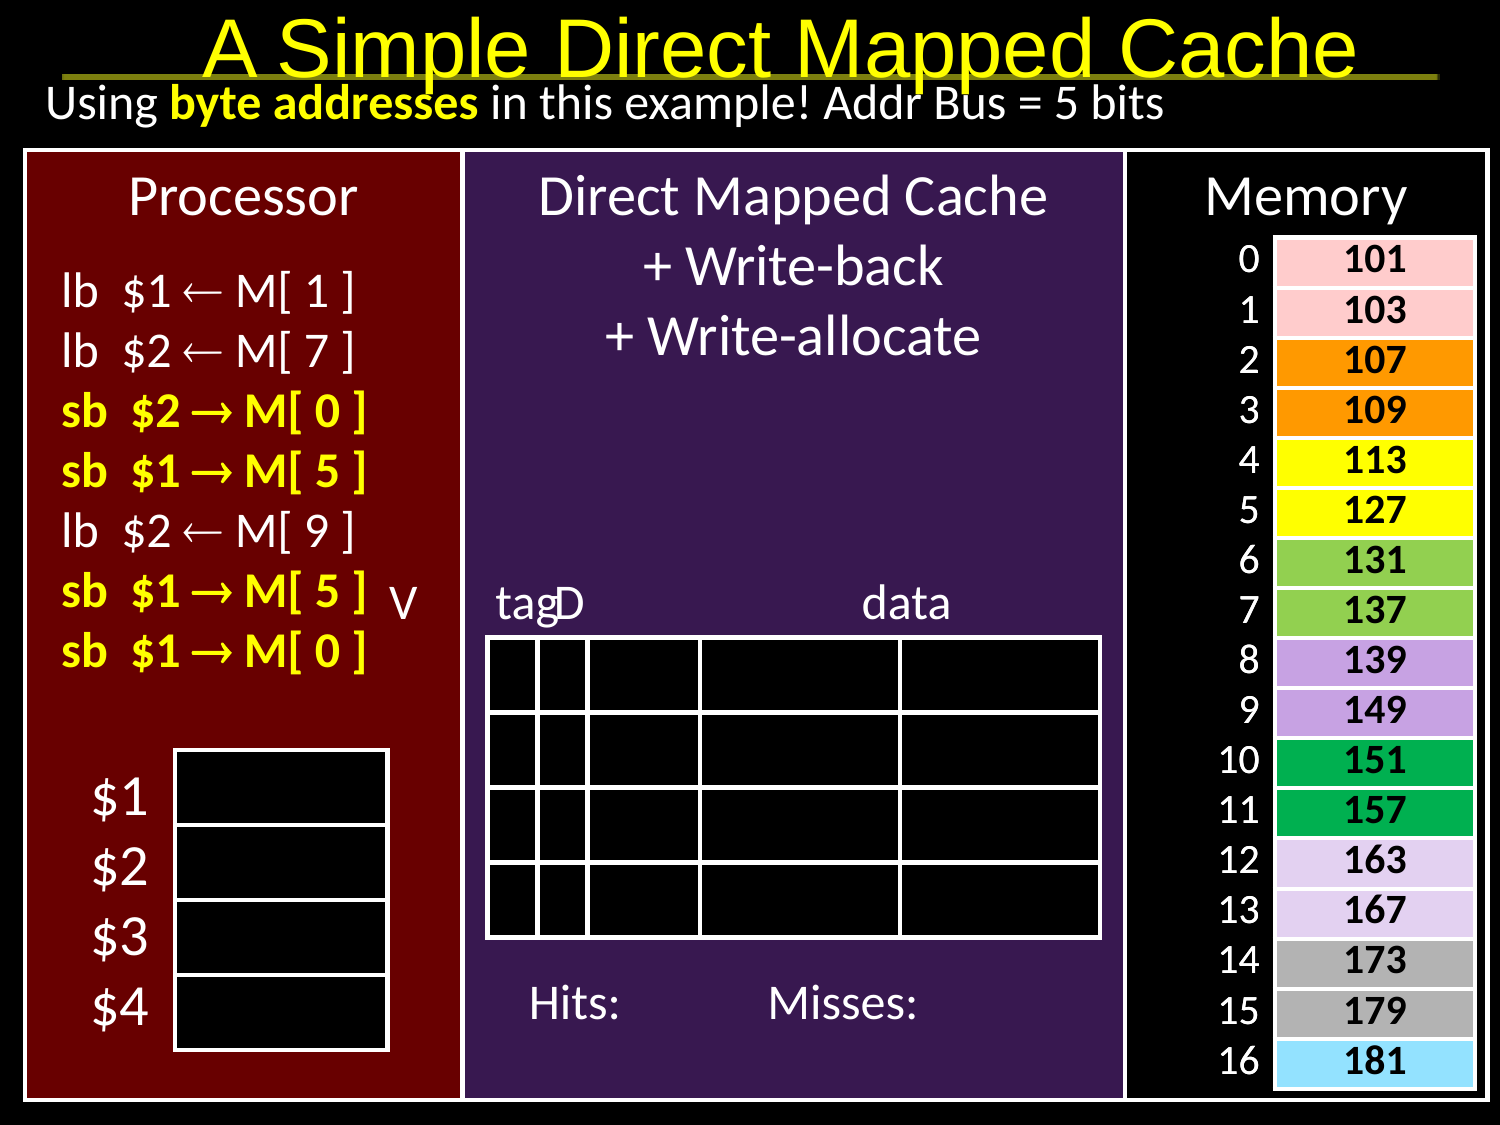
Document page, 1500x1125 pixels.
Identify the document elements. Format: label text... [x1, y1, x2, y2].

text_box [174, 824, 388, 899]
title A Simple Direct Mapped Cache [0, 12, 1500, 75]
table_cell 127 [1277, 490, 1473, 536]
table_header 101 [1277, 240, 1473, 286]
table_cell 16 [1163, 1039, 1273, 1089]
table_cell 3 [1163, 388, 1273, 438]
text_box [487, 712, 537, 787]
text_box [900, 637, 1100, 712]
table_cell 1 [1163, 288, 1273, 338]
table_cell 103 [1277, 290, 1473, 336]
text_box $1 $2 $3 $4 [75, 749, 165, 1045]
table_cell 137 [1277, 590, 1473, 636]
text_box [900, 862, 1100, 938]
text_box [487, 787, 537, 862]
table_cell 173 [1277, 941, 1473, 987]
text_box [487, 862, 537, 938]
text_box Processor [24, 149, 463, 1100]
picture [1180, 75, 1440, 80]
text_box [900, 787, 1100, 862]
table_cell 2 [1163, 338, 1273, 388]
table_cell 109 [1277, 390, 1473, 436]
table_cell 15 [1163, 989, 1273, 1039]
text_box [537, 862, 588, 938]
table_cell 10 [1163, 738, 1273, 788]
text_box [588, 712, 699, 787]
text_box [174, 974, 388, 1050]
table_cell 14 [1163, 939, 1273, 989]
text_box [174, 749, 388, 824]
table_cell 11 [1163, 788, 1273, 838]
text_box V tag data [383, 561, 539, 637]
text_box [588, 862, 699, 938]
table_cell 7 [1163, 588, 1273, 638]
text_box lb $1  M[ 1 ] lb $2  M[ 7 ] sb $2  M[ 0 ] sb $1  M[ 5 ] lb $2  M[ 9 ] sb $1  M[ 5 ] sb $1  M[ 0 ] [46, 249, 383, 685]
table_cell 6 [1163, 538, 1273, 588]
table_cell 13 [1163, 889, 1273, 939]
table_cell 163 [1277, 840, 1473, 887]
table_cell 179 [1277, 991, 1473, 1037]
text_box [699, 637, 900, 712]
table_cell 149 [1277, 690, 1473, 736]
table_cell 157 [1277, 790, 1473, 836]
text_box [699, 787, 900, 862]
text_box [487, 637, 537, 712]
table_cell 181 [1277, 1041, 1473, 1087]
table_cell 12 [1163, 838, 1273, 889]
text_box Using byte addresses in this example! Addr Bus = 5 bits [30, 62, 1180, 138]
table_cell 8 [1163, 638, 1273, 688]
text_box D [539, 561, 600, 637]
text_box Memory [1125, 149, 1488, 1100]
table_cell 151 [1277, 740, 1473, 786]
text_box Hits: Misses: [513, 962, 934, 1038]
text_box [537, 712, 588, 787]
table_cell 167 [1277, 891, 1473, 937]
text_box [537, 637, 588, 712]
text_box [588, 787, 699, 862]
table_cell 131 [1277, 540, 1473, 586]
text_box Direct Mapped Cache + Write-back + Write-allocate [463, 149, 1125, 1100]
table_cell 4 [1163, 438, 1273, 488]
text_box [900, 712, 1100, 787]
text_box [699, 712, 900, 787]
text_box [588, 637, 699, 712]
text_box V tag data [600, 561, 967, 637]
table_cell 107 [1277, 340, 1473, 386]
text_box [699, 862, 900, 938]
table_header 0 [1163, 238, 1273, 288]
text_box [174, 899, 388, 974]
table_cell 5 [1163, 488, 1273, 538]
table_cell 113 [1277, 440, 1473, 486]
table_cell 9 [1163, 688, 1273, 738]
table_cell 139 [1277, 640, 1473, 686]
text_box [537, 787, 588, 862]
